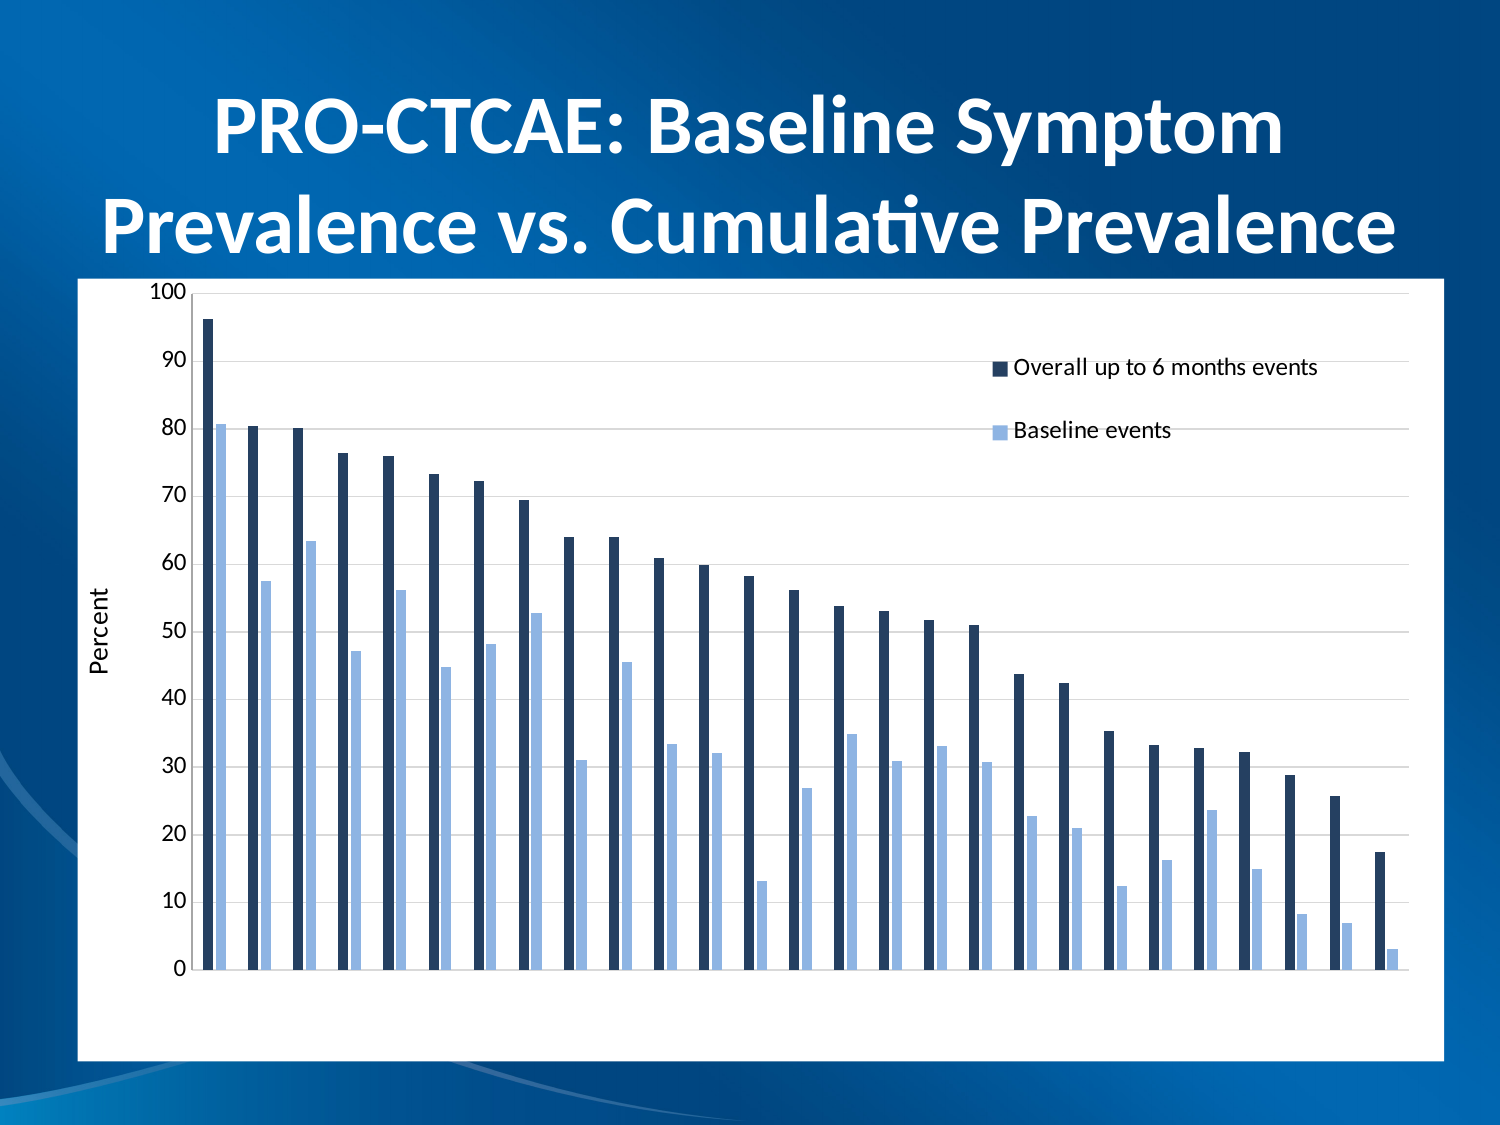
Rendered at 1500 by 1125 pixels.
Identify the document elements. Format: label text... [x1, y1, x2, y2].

picture [0, 0, 1500, 1125]
chart [77, 278, 1445, 1062]
text_box PRO-CTCAE: Baseline Symptom Prevalence vs. Cumulative Prevalence [10, 62, 1489, 278]
